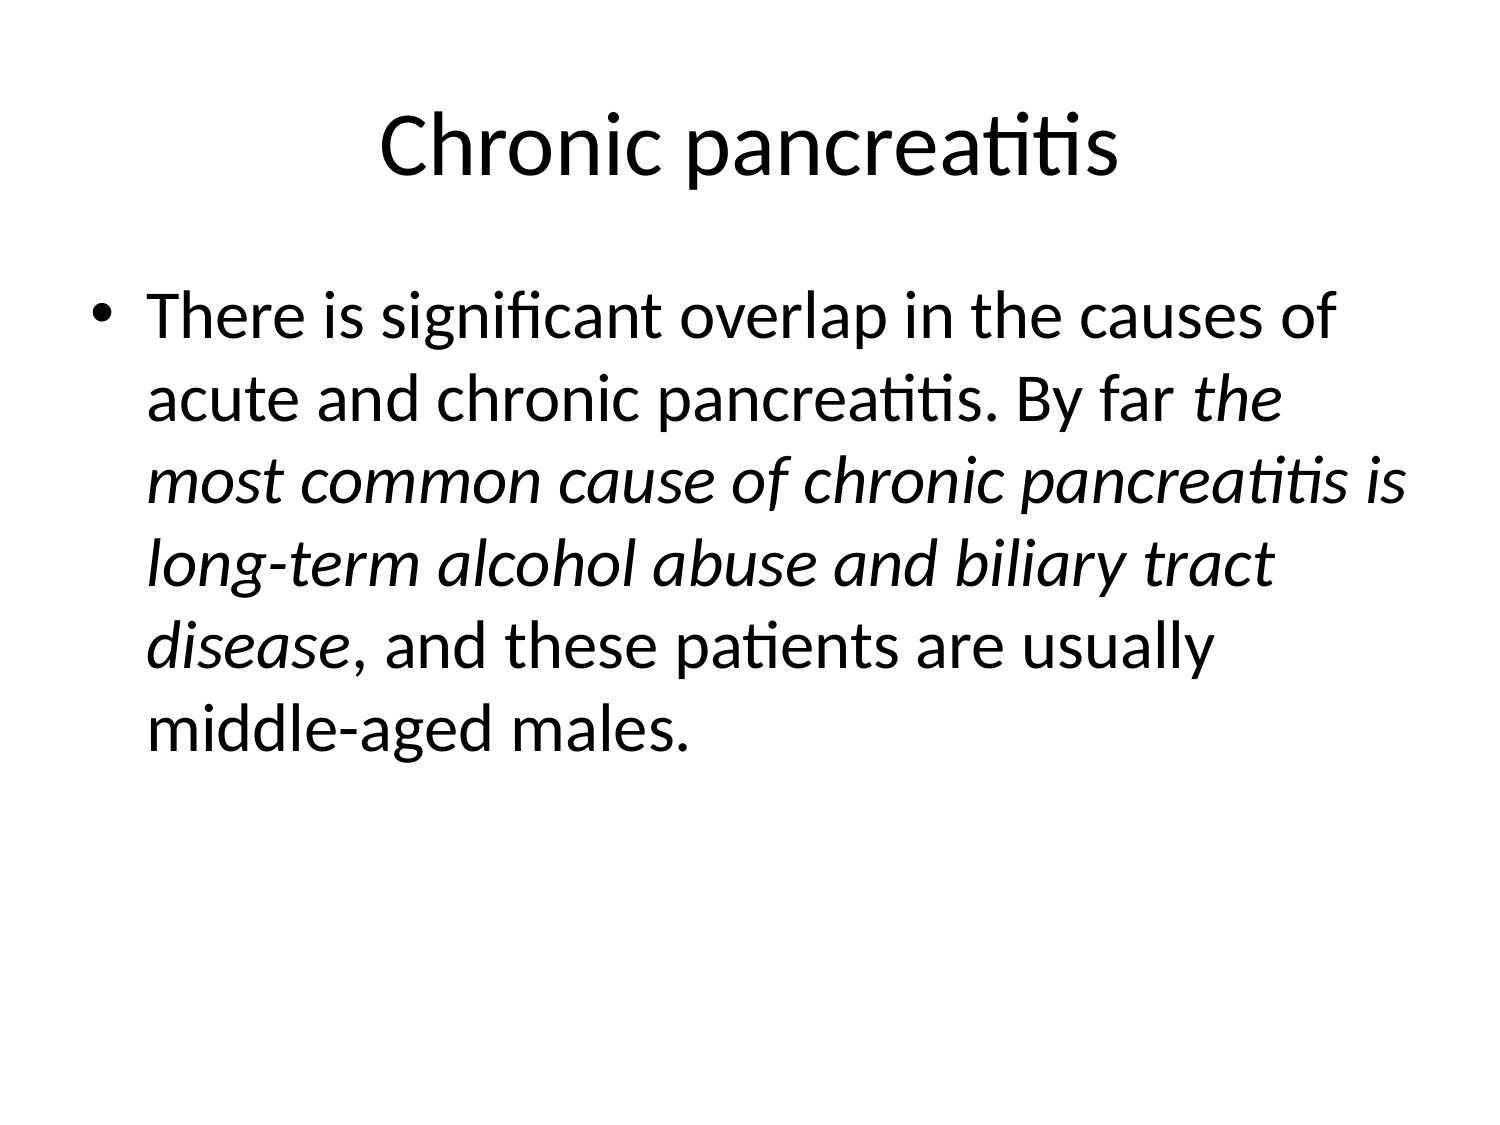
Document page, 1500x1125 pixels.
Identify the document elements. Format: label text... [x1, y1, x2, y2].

list There is significant overlap in the causes of acute and chronic pancreatitis. By far the most common cause of chronic pancreatitis is long-term alcohol abuse and biliary tract disease, and these patients are usually middle-aged males. [75, 262, 1425, 1005]
title Chronic pancreatitis [75, 45, 1425, 233]
